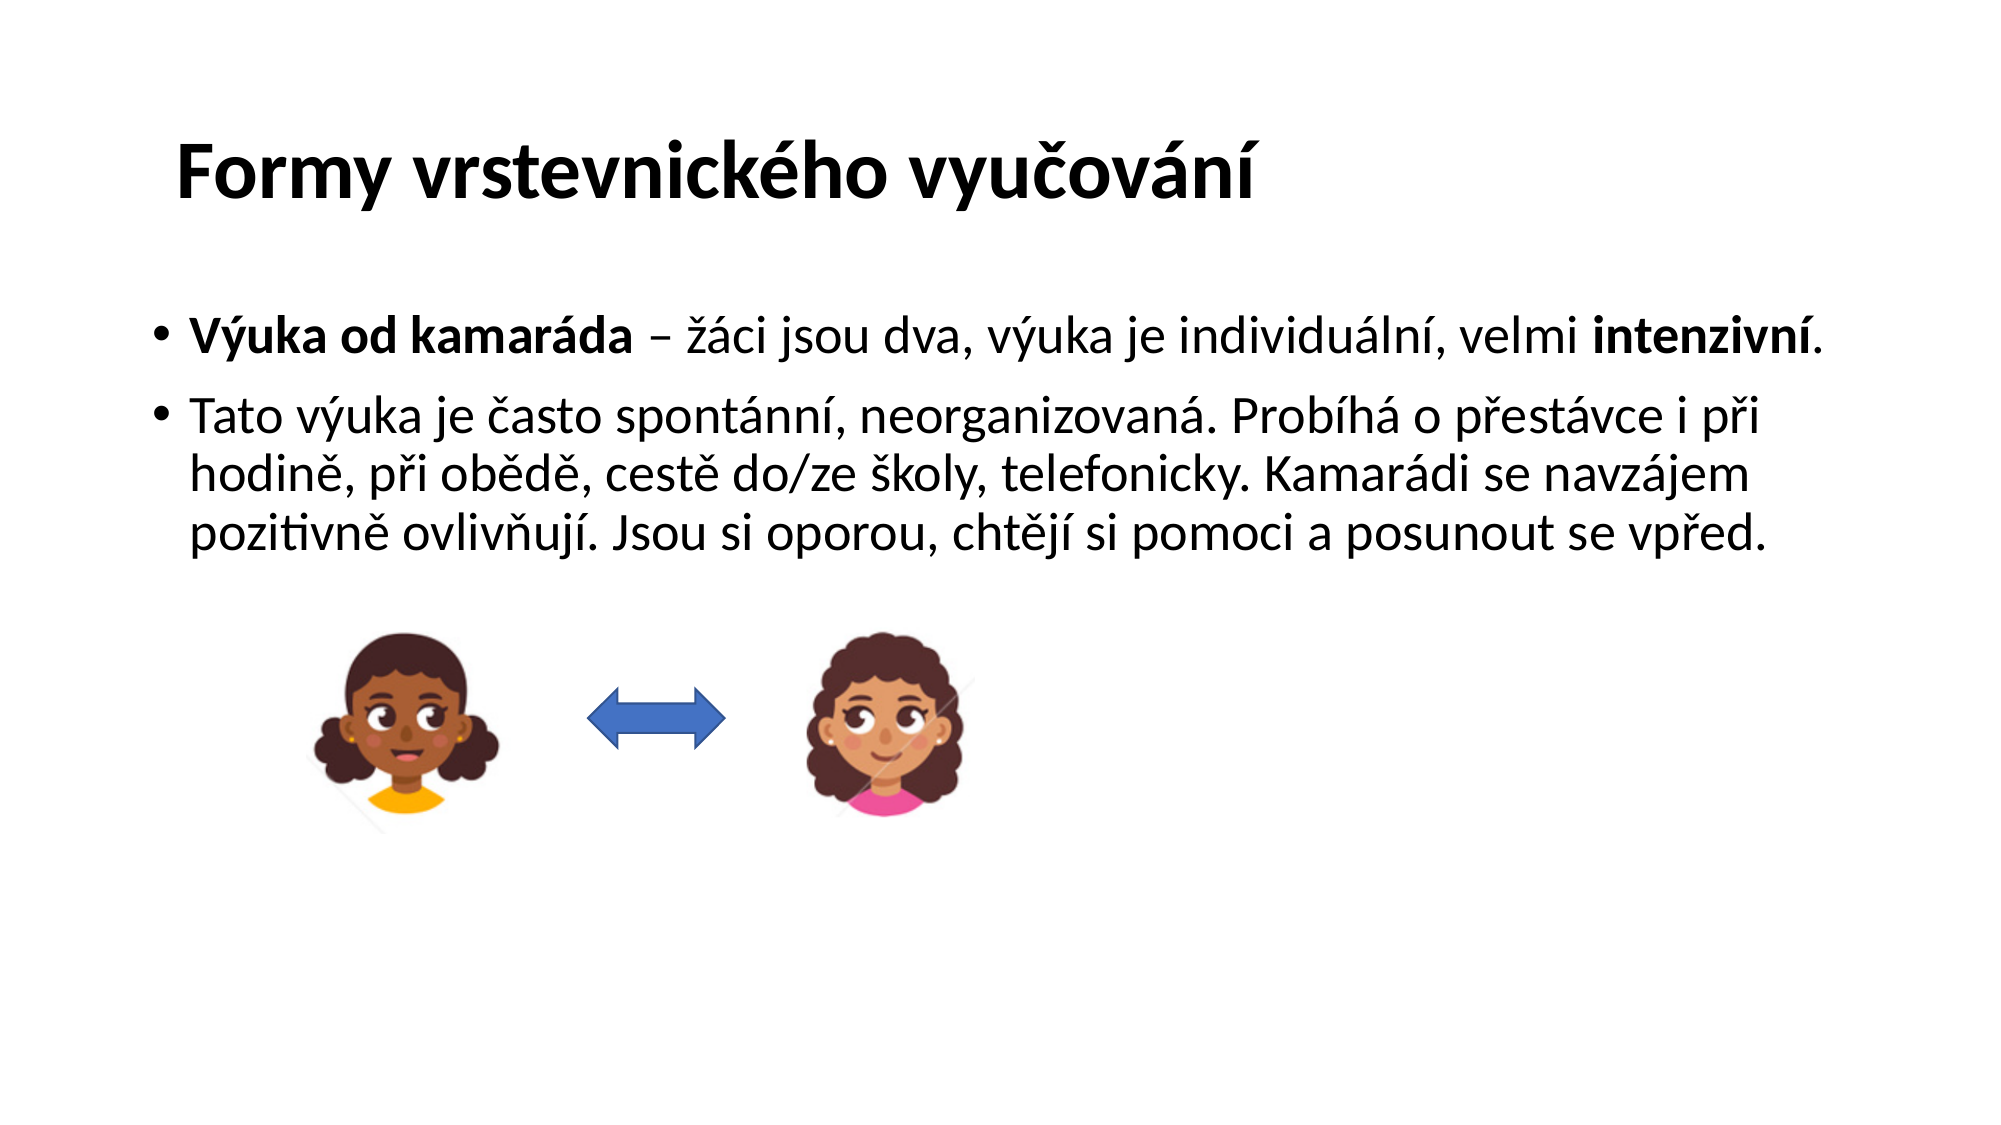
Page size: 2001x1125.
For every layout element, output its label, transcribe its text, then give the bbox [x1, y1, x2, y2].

picture [305, 631, 516, 834]
list Výuka od kamaráda – žáci jsou dva, výuka je individuální, velmi intenzivní. Tato výuka je často spontánní, neorganizovaná. Probíhá o přestávce i při hodině, při obědě, cestě do/ze školy, telefonicky. Kamarádi se navzájem pozitivně ovlivňují. Jsou si oporou, chtějí si pomoci a posunout se vpřed. [137, 299, 1863, 1014]
picture [790, 627, 975, 834]
title Formy vrstevnického vyučování [137, 59, 1863, 278]
text_box [586, 686, 727, 750]
